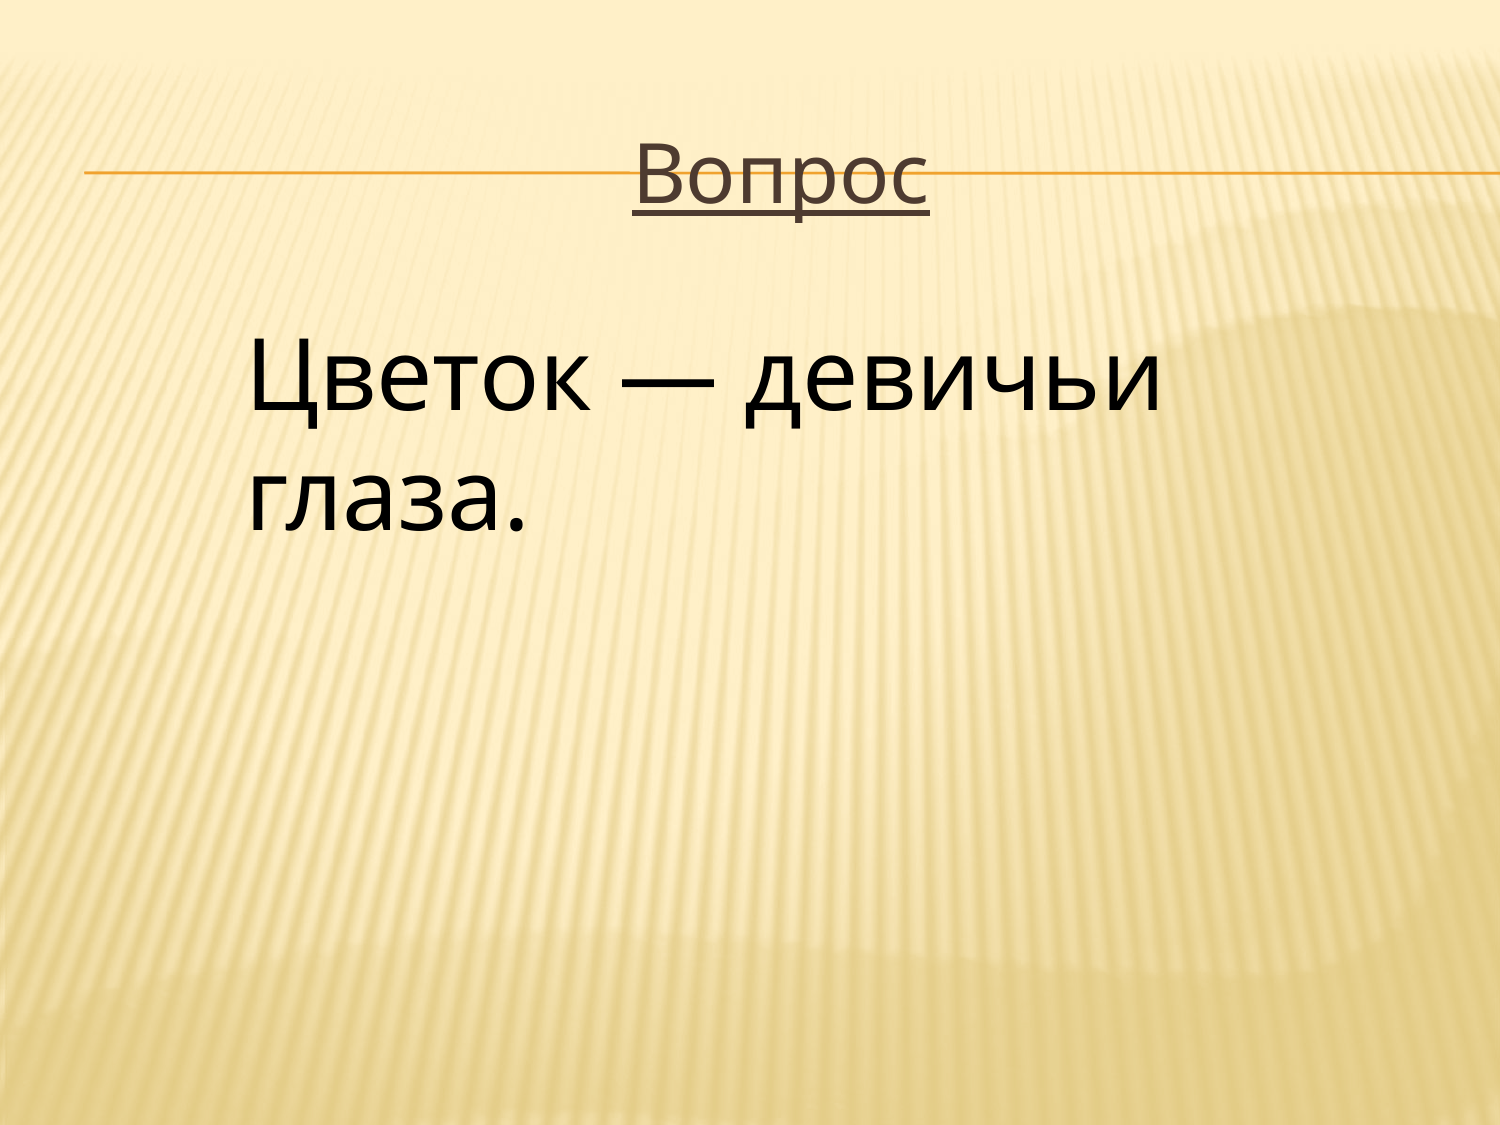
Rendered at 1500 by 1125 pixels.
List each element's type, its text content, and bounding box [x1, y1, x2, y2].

text_box Цветок — девичьи глаза. [230, 302, 1247, 558]
list Вопрос [336, 112, 1223, 291]
